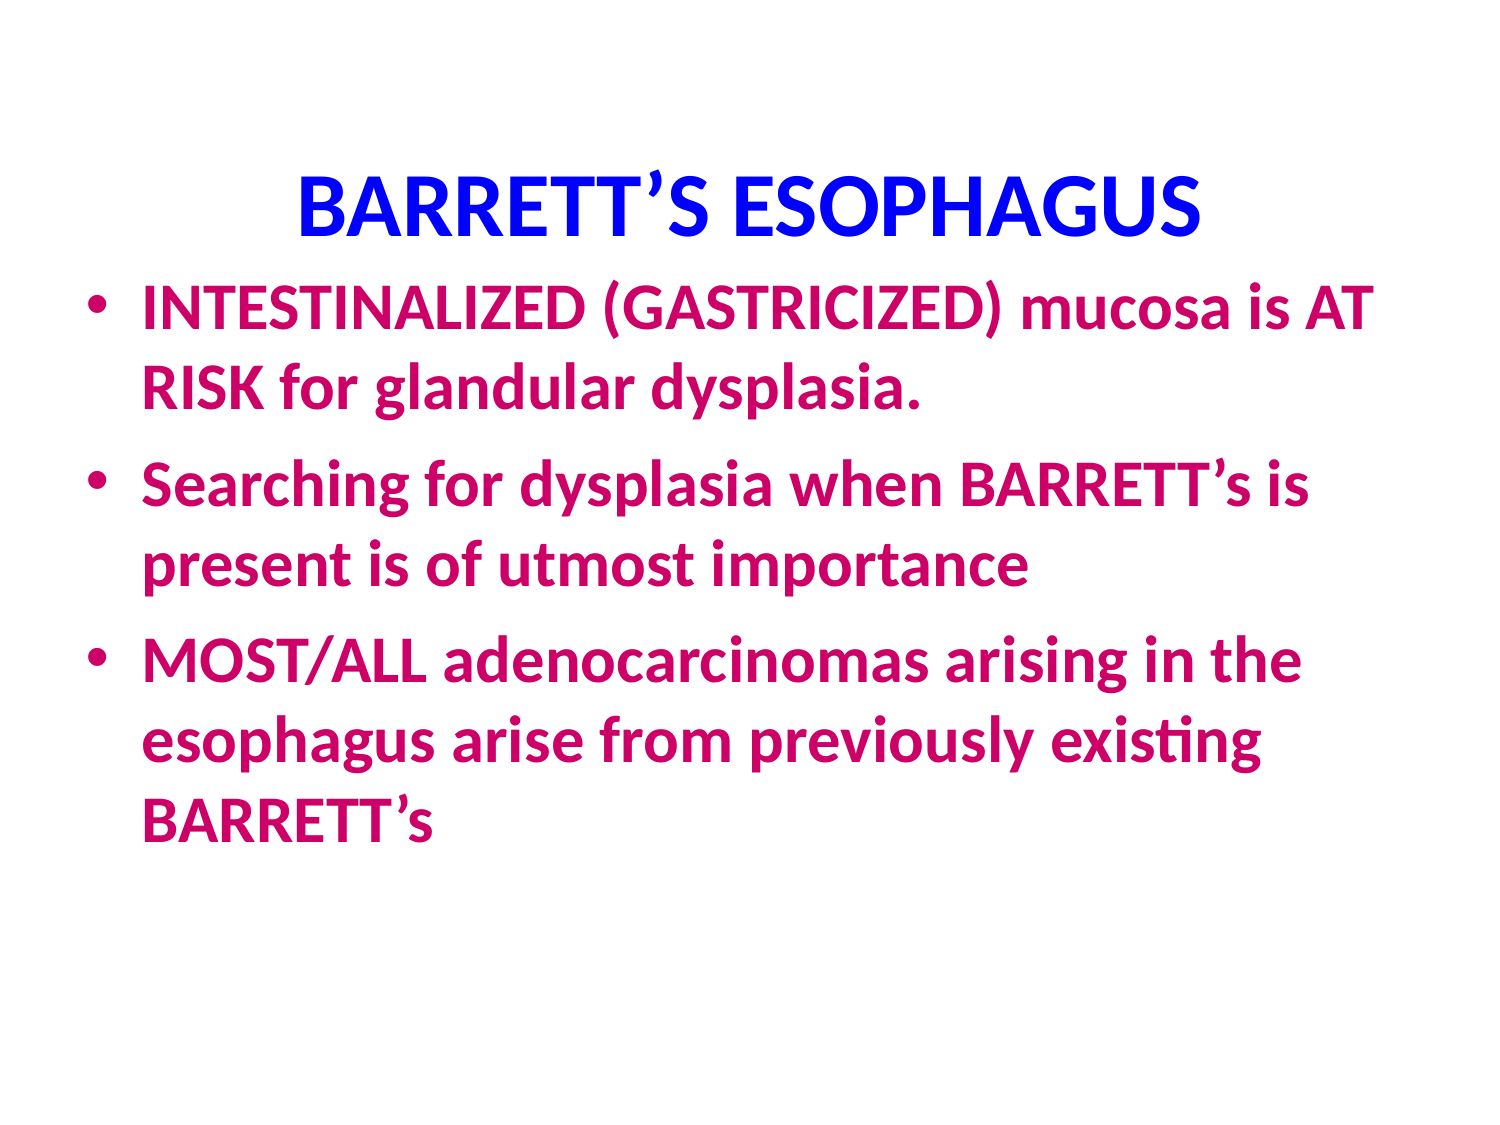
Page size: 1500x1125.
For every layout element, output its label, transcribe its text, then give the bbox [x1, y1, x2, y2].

text_box INTESTINALIZED (GASTRICIZED) mucosa is AT RISK for glandular dysplasia. Searching for dysplasia when BARRETT’s is present is of utmost importance MOST/ALL adenocarcinomas arising in the esophagus arise from previously existing BARRETT’s [70, 255, 1412, 894]
text_box BARRETT’S ESOPHAGUS [0, 0, 1500, 428]
